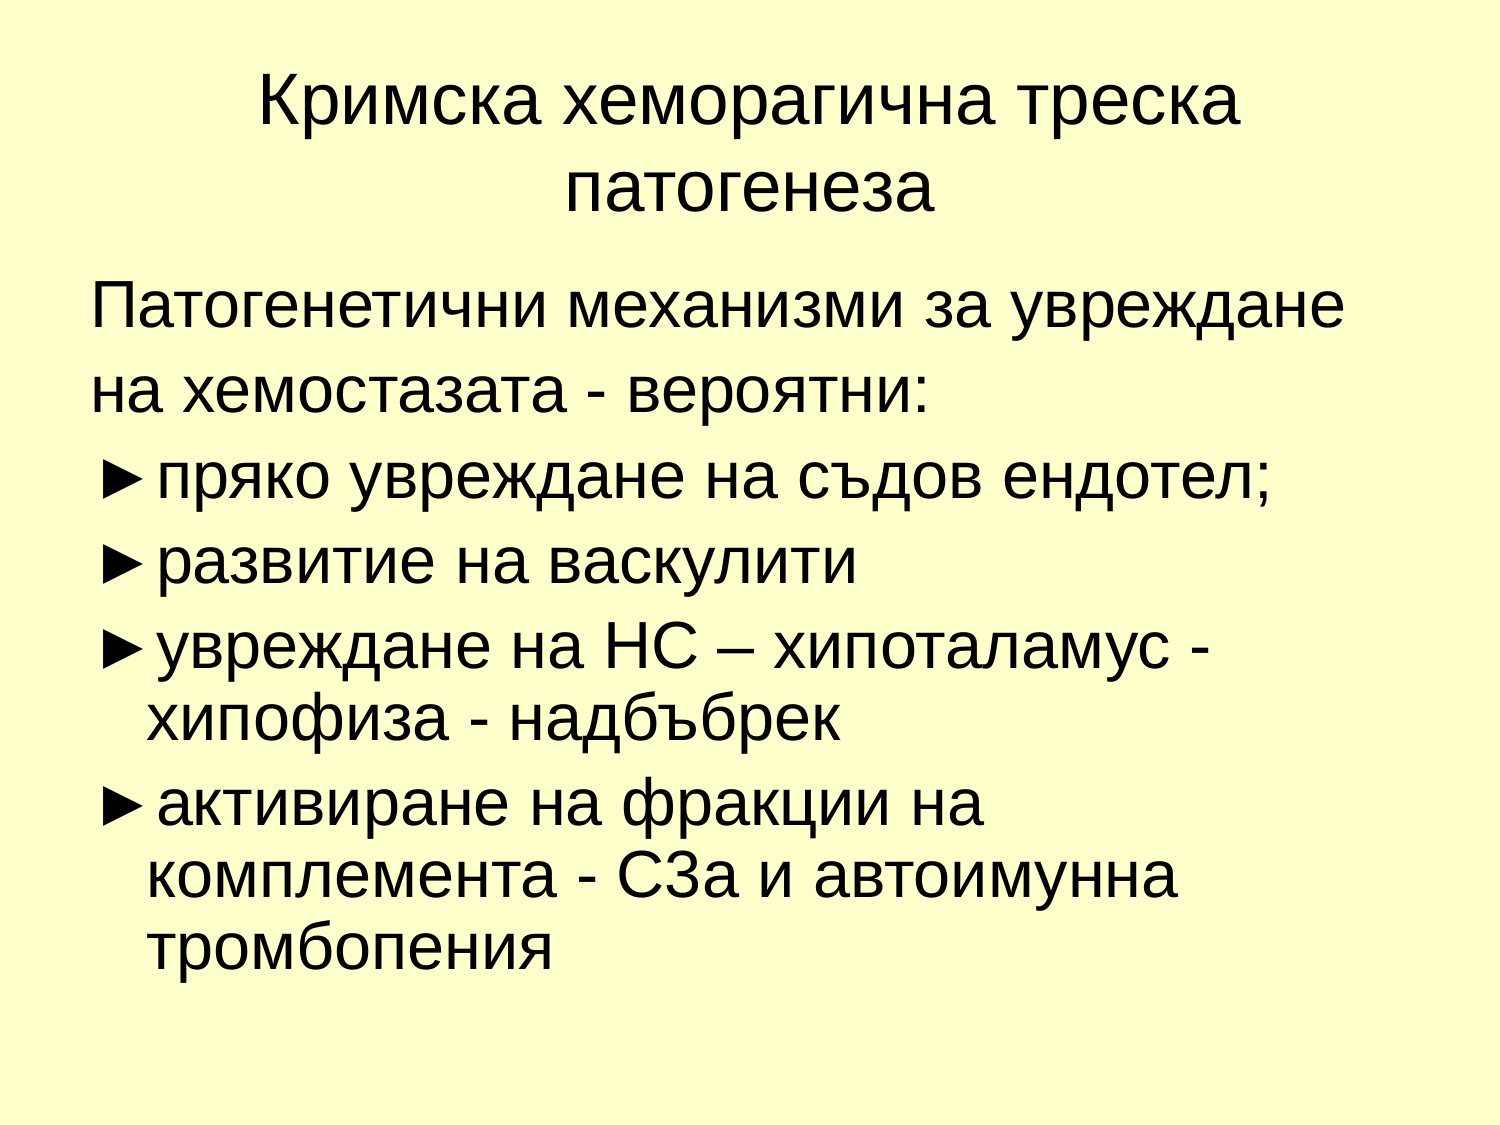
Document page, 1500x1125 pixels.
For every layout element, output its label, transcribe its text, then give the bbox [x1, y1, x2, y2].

title Кримска хеморагична треска патогенеза [75, 45, 1425, 233]
list Патогенетични механизми за увреждане на хемостазата - вероятни: ►пряко увреждане на съдов ендотел; ►развитие на васкулити ►увреждане на НС – хипоталамус -хипофиза - надбъбрек ►активиране на фракции на комплемента - С3а и автоимунна тромбопения [75, 262, 1425, 1005]
